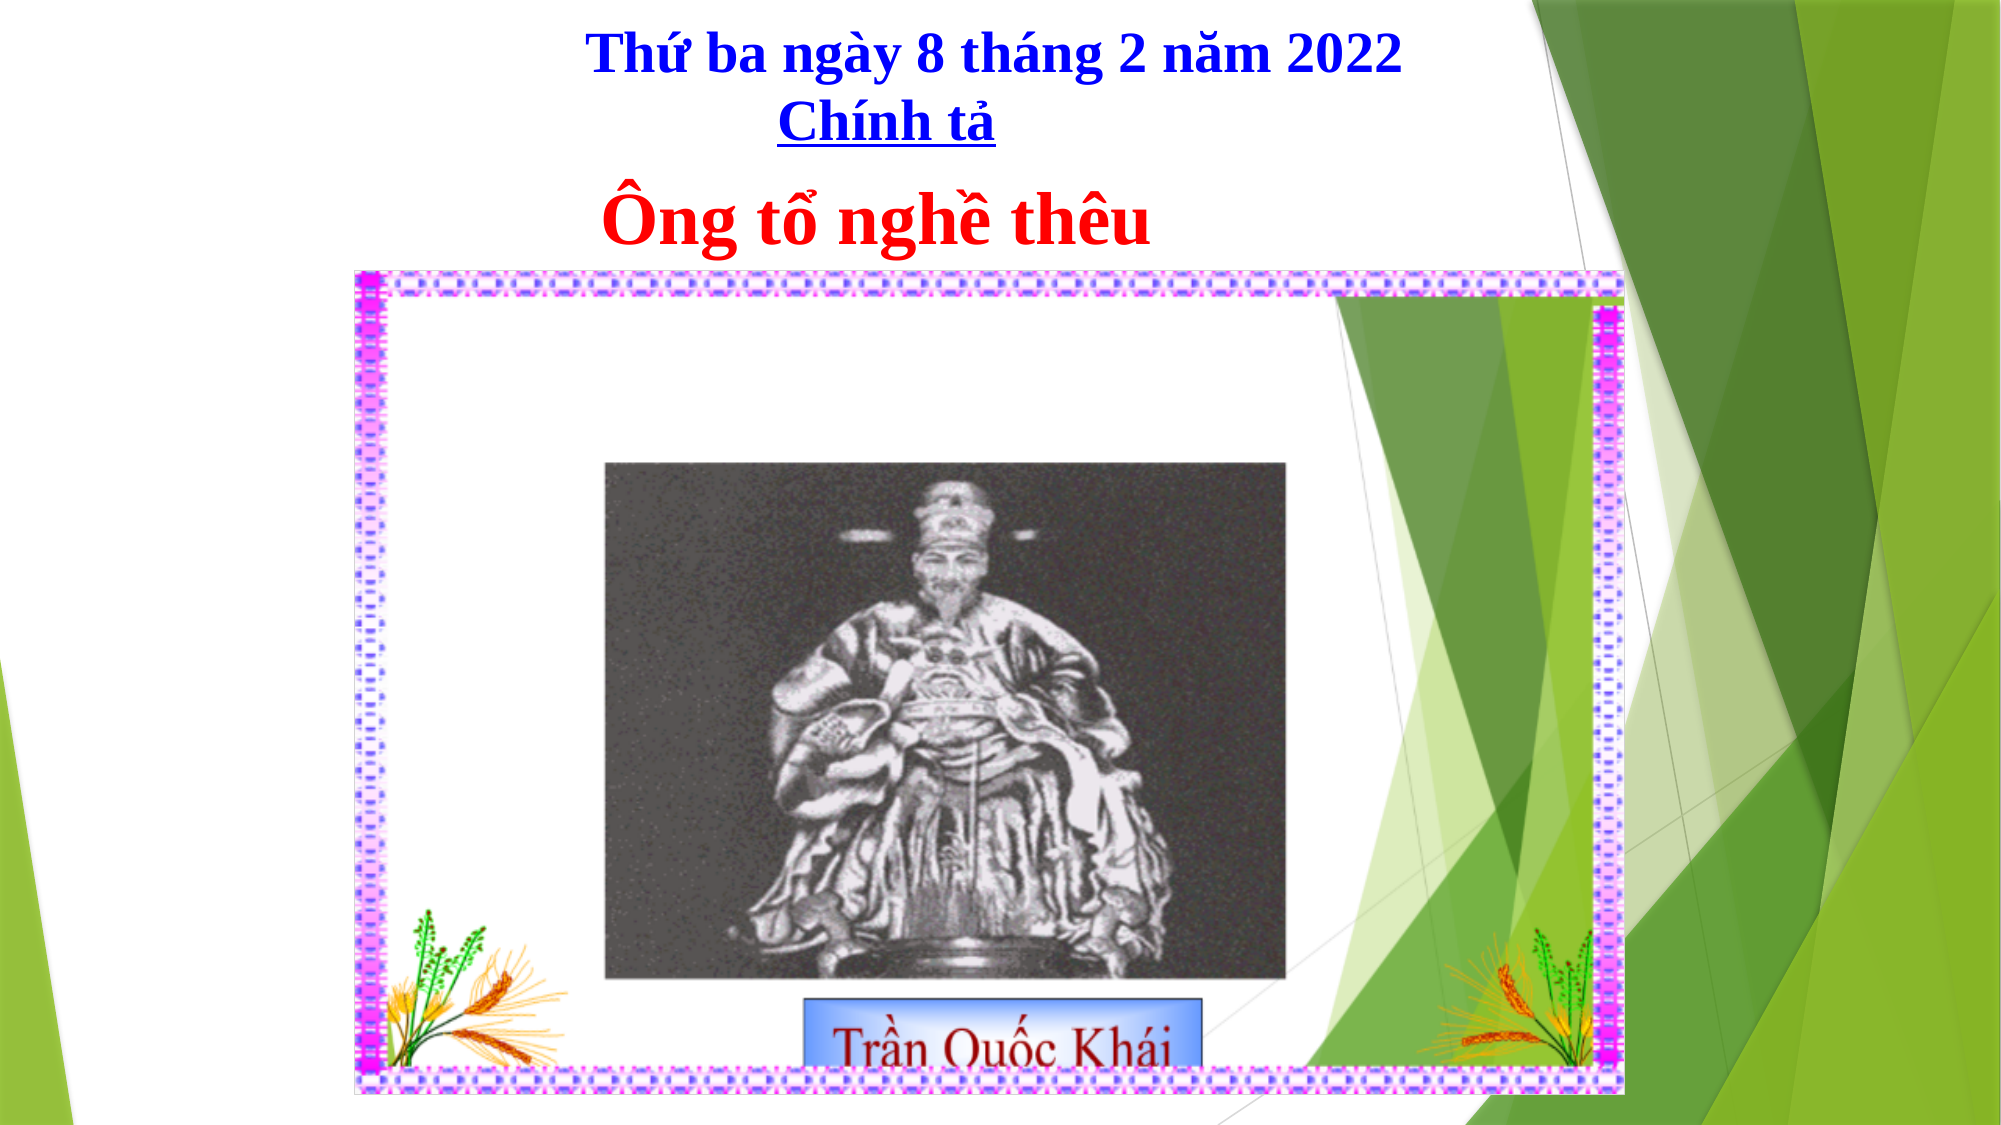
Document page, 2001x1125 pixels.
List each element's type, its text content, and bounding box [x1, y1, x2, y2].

picture [355, 271, 1624, 1094]
text_box Chính tả [249, 75, 1750, 160]
text_box Ông tổ nghề thêu [0, 162, 1825, 268]
text_box Thứ ba ngày 8 tháng 2 năm 2022 [512, 6, 1563, 75]
